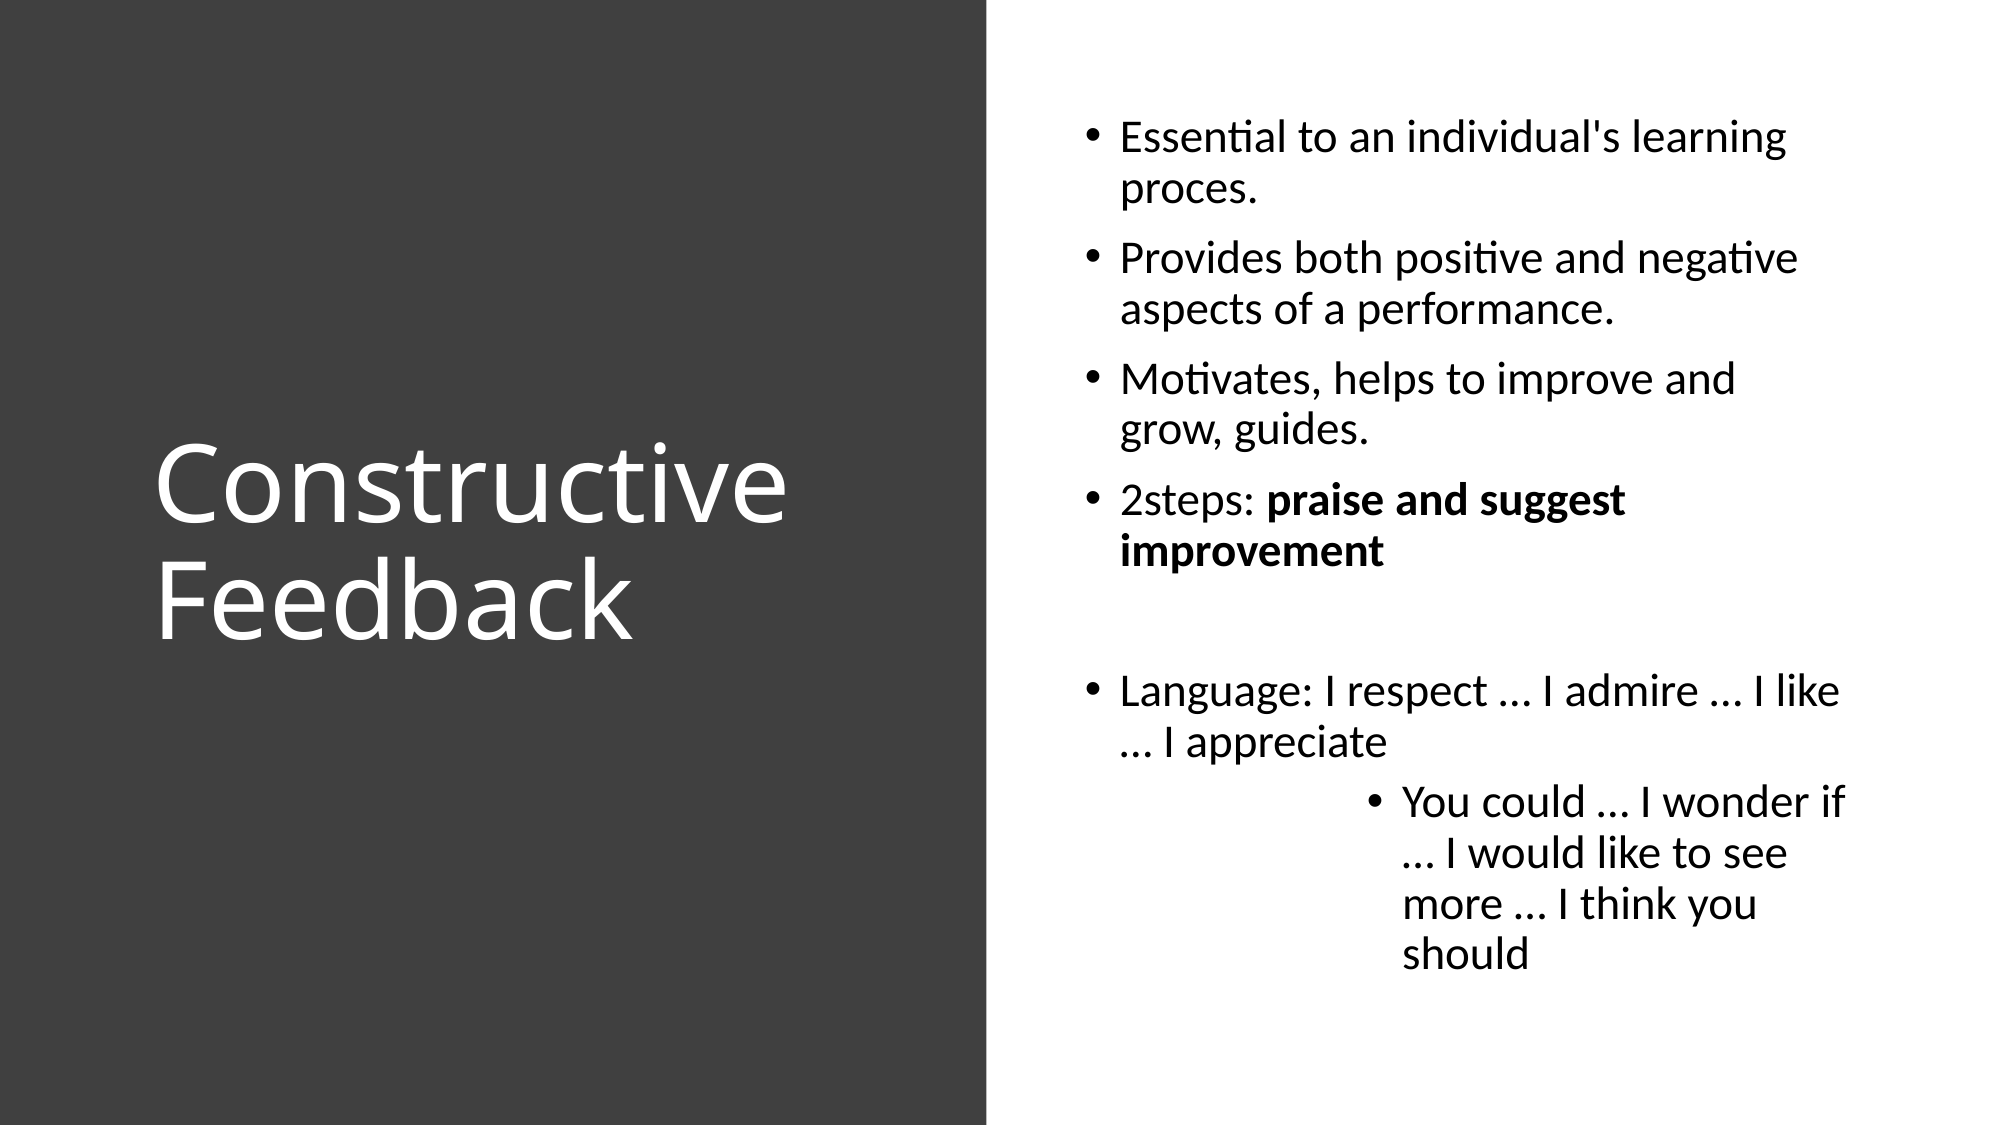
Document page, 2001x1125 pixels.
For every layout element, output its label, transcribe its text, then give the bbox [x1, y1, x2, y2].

text_box [0, 0, 987, 1125]
list Essential to an individual's learning proces. Provides both positive and negative aspects of a performance. Motivates, helps to improve and grow, guides. 2steps: praise and suggest improvement Language: I respect … I admire … I like … I appreciate You could … I wonder if … I would like to see more … I think you should [1069, 101, 1863, 990]
title Constructive Feedback [137, 101, 925, 990]
